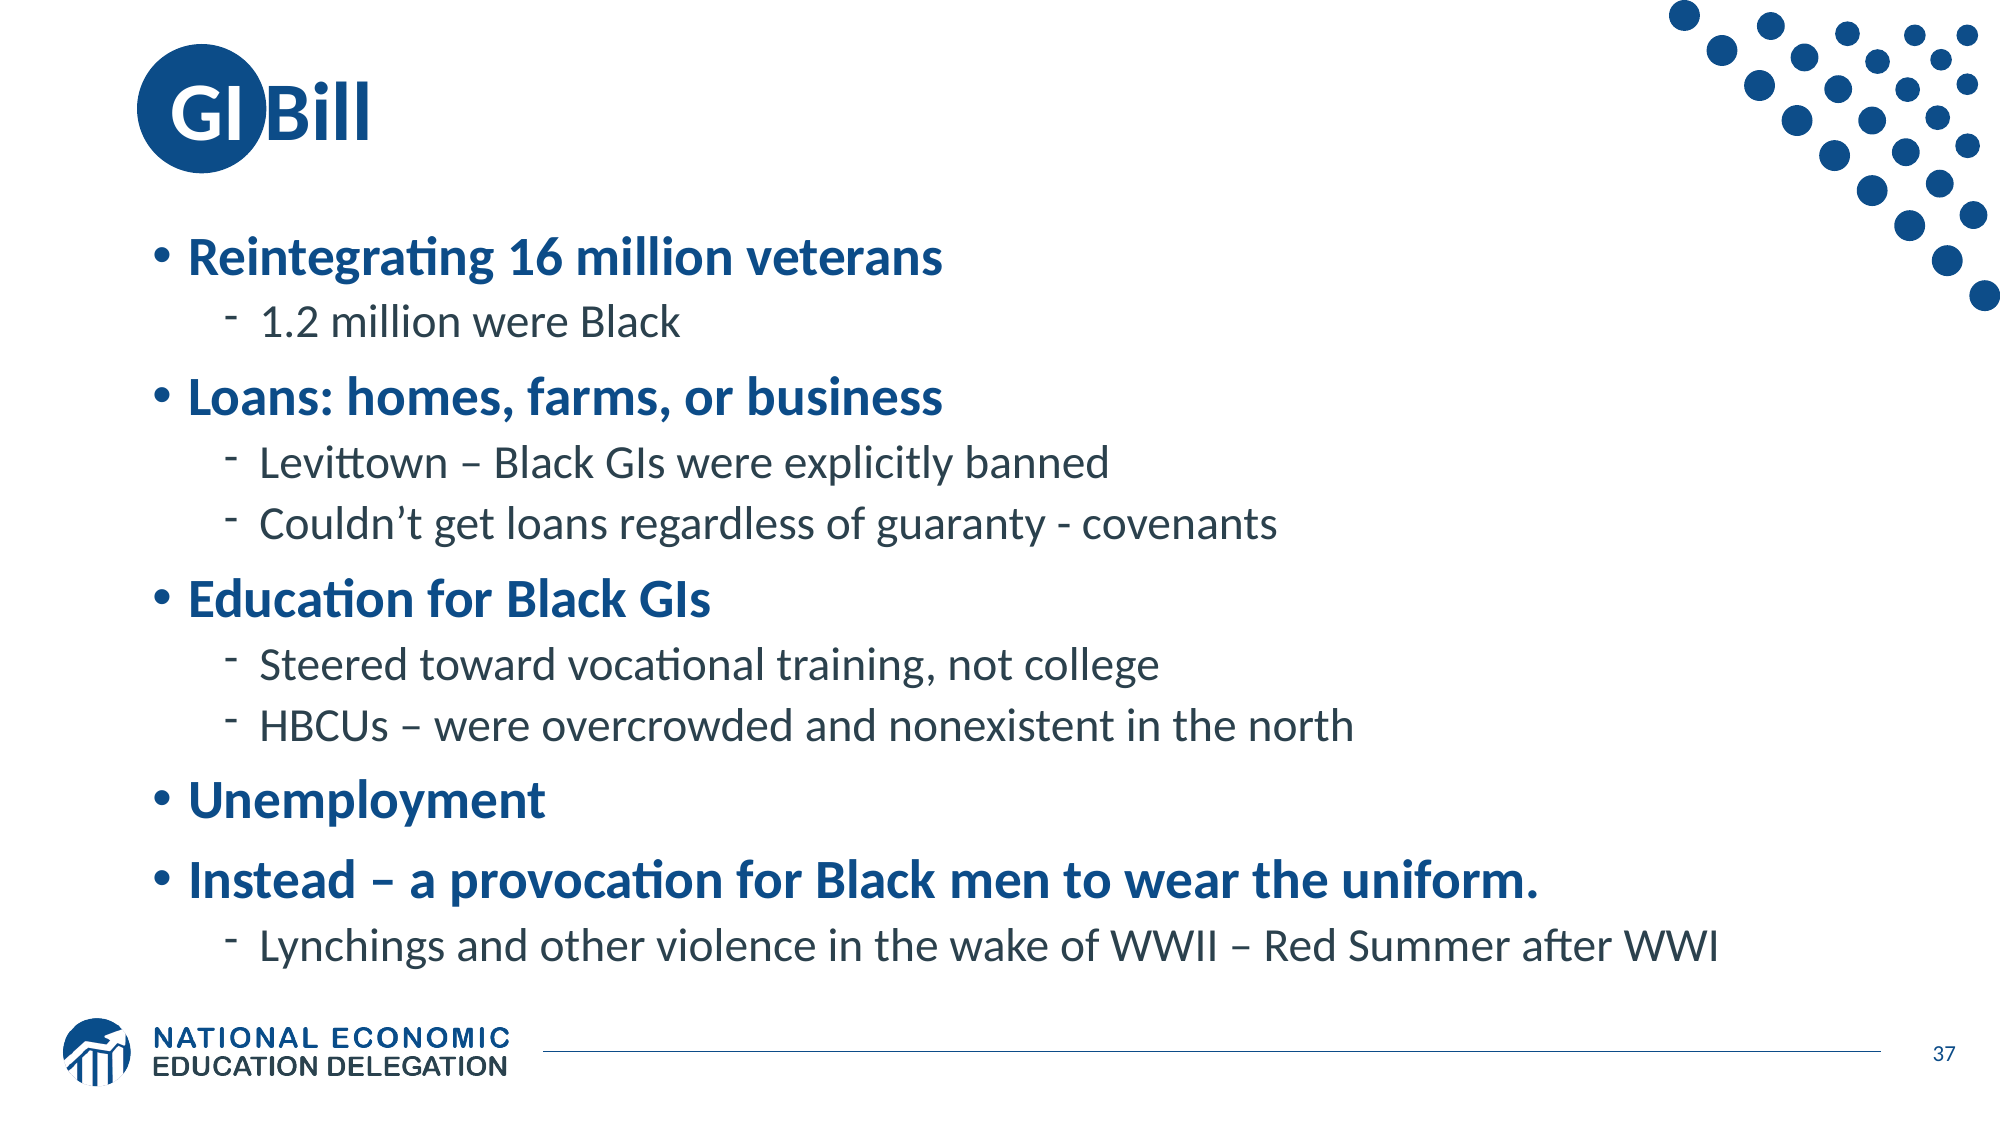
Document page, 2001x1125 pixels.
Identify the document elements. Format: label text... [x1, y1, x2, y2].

list Reintegrating 16 million veterans 1.2 million were Black Loans: homes, farms, or business Levittown – Black GIs were explicitly banned Couldn’t get loans regardless of guaranty - covenants Education for Black GIs Steered toward vocational training, not college HBCUs – were overcrowded and nonexistent in the north Unemployment Instead – a provocation for Black men to wear the uniform. Lynchings and other violence in the wake of WWII – Red Summer after WWI [137, 217, 1863, 982]
slide_number 37 [1521, 1022, 1972, 1082]
picture [55, 1013, 520, 1091]
title GI Bill [155, 5, 1881, 223]
